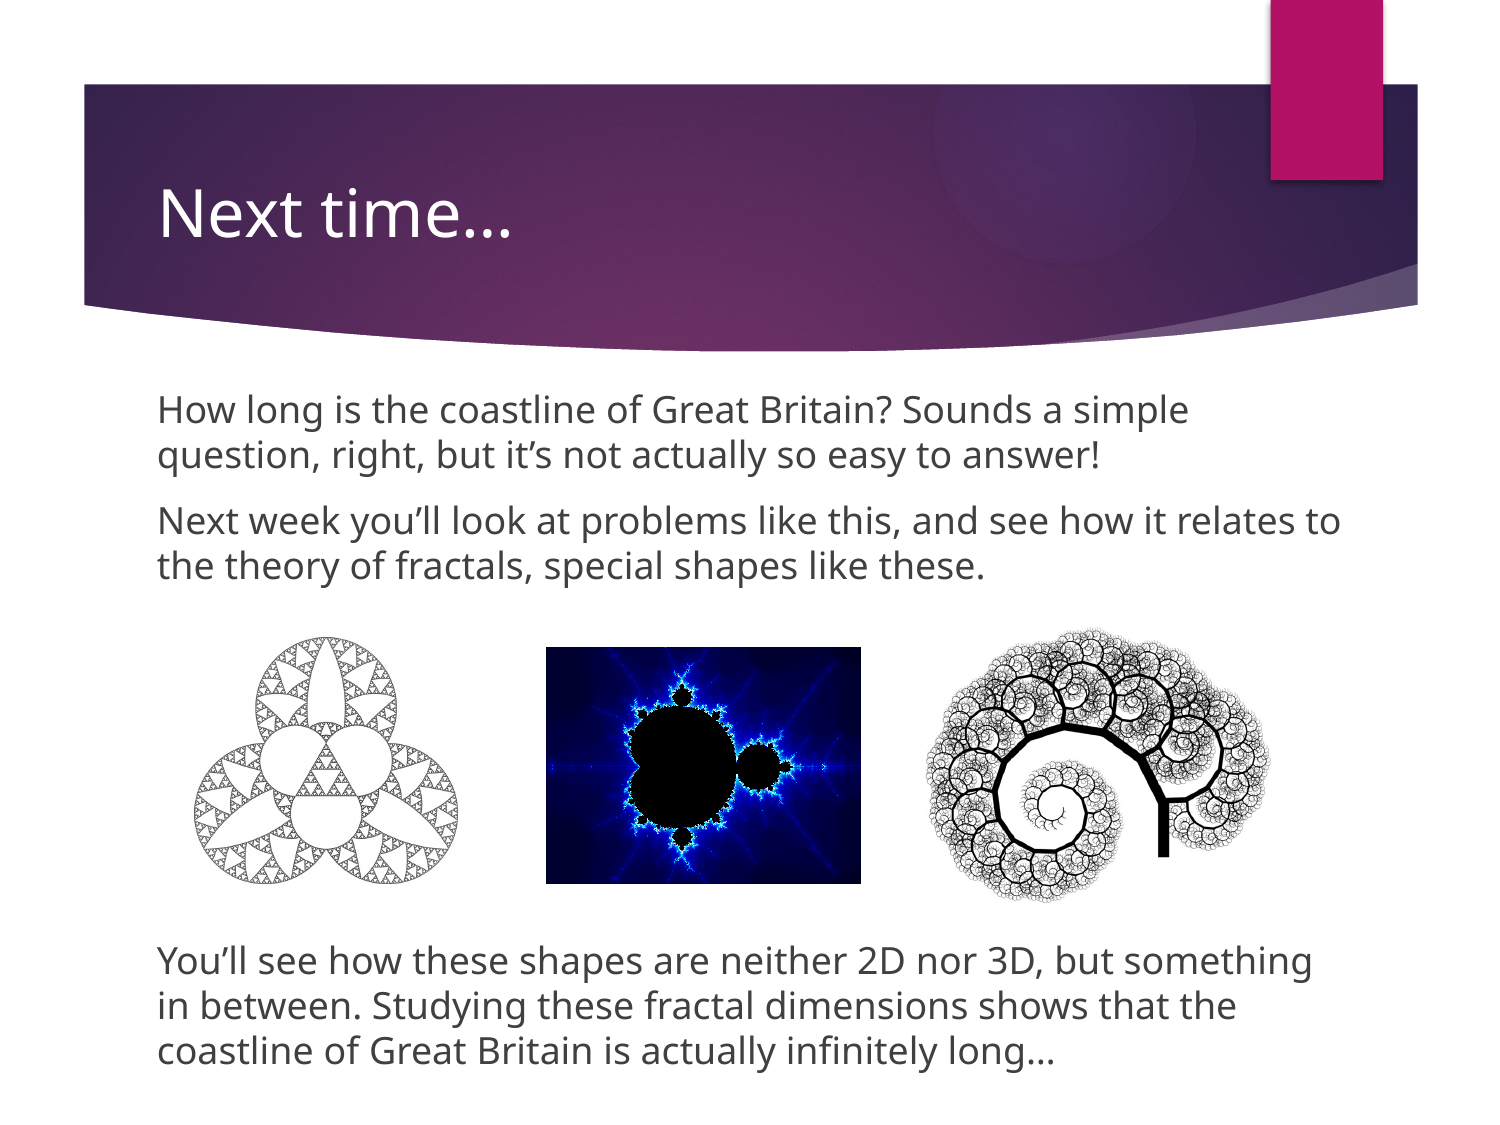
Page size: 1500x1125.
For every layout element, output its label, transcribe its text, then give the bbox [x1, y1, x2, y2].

picture [921, 621, 1275, 906]
picture [545, 647, 861, 884]
title Next time… [142, 152, 1183, 269]
picture [194, 636, 458, 884]
list How long is the coastline of Great Britain? Sounds a simple question, right, but it’s not actually so easy to answer! Next week you’ll look at problems like this, and see how it relates to the theory of fractals, special shapes like these. You’ll see how these shapes are neither 2D nor 3D, but something in between. Studying these fractal dimensions shows that the coastline of Great Britain is actually infinitely long… [141, 378, 1366, 1108]
